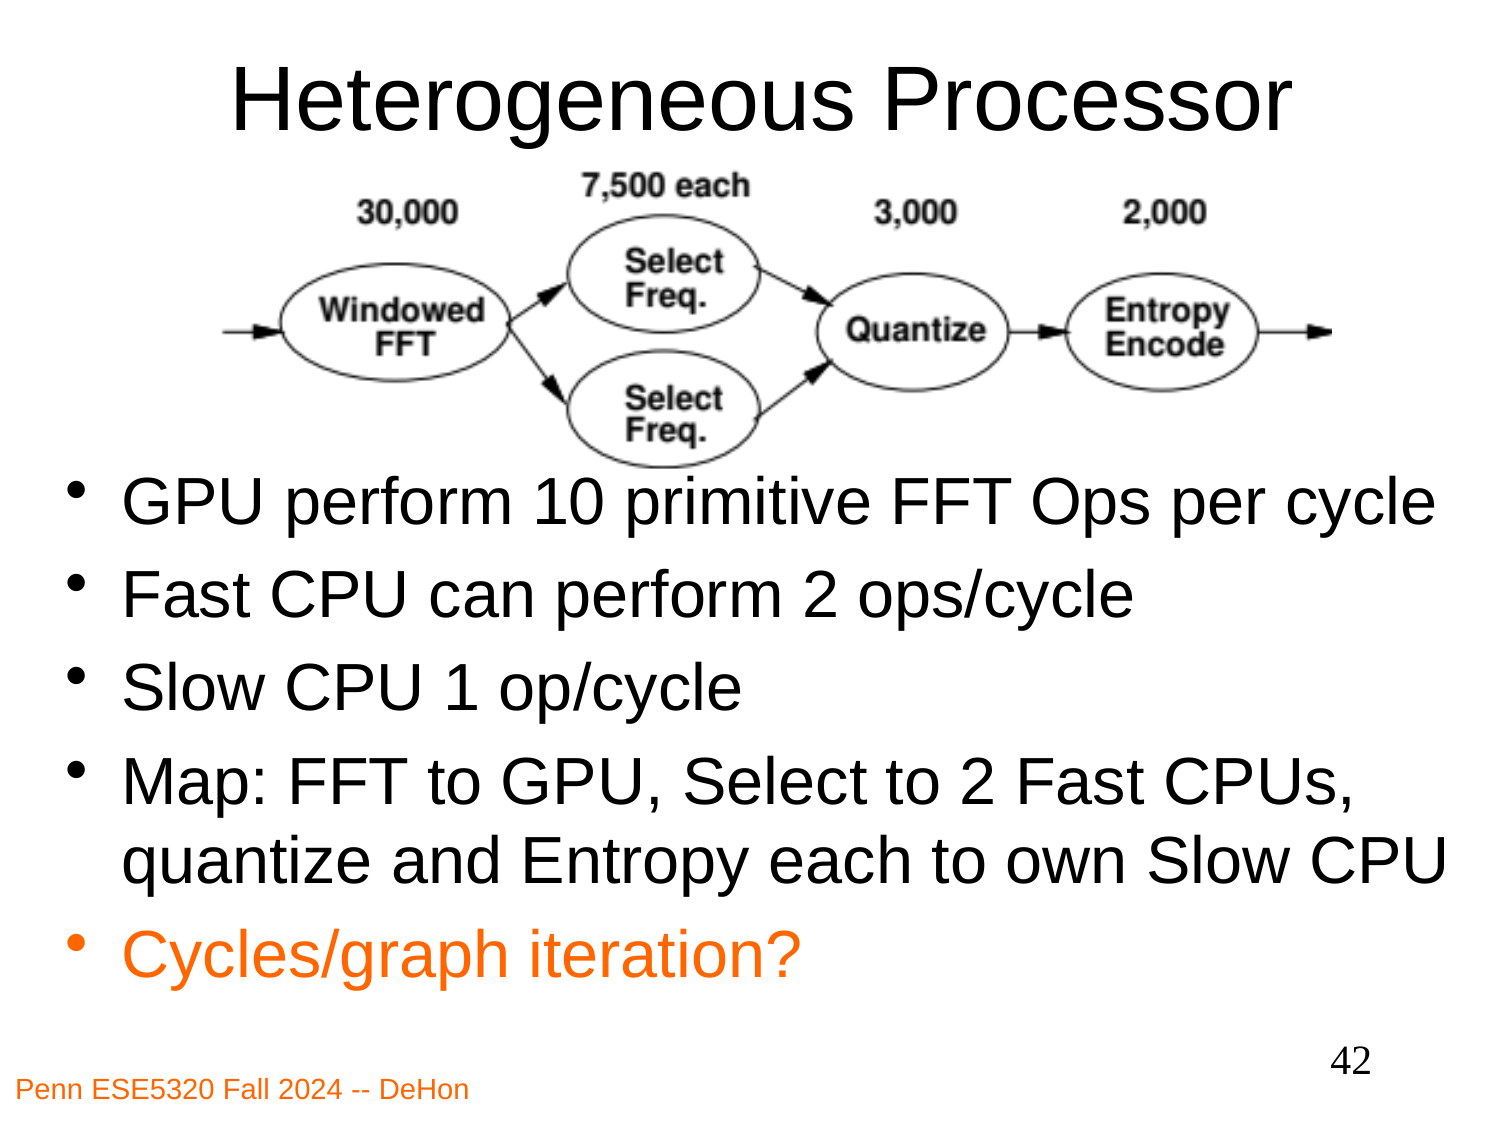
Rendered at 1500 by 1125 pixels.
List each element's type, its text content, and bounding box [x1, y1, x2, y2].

picture [217, 168, 1333, 469]
title Heterogeneous Processor [124, 0, 1401, 188]
list GPU perform 10 primitive FFT Ops per cycle Fast CPU can perform 2 ops/cycle Slow CPU 1 op/cycle Map: FFT to GPU, Select to 2 Fast CPUs, quantize and Entropy each to own Slow CPU Cycles/graph iteration? [49, 449, 1500, 1001]
slide_number Penn ESE5320 Fall 2024 -- DeHon [0, 1062, 688, 1125]
slide_number 42 [1074, 1024, 1388, 1101]
